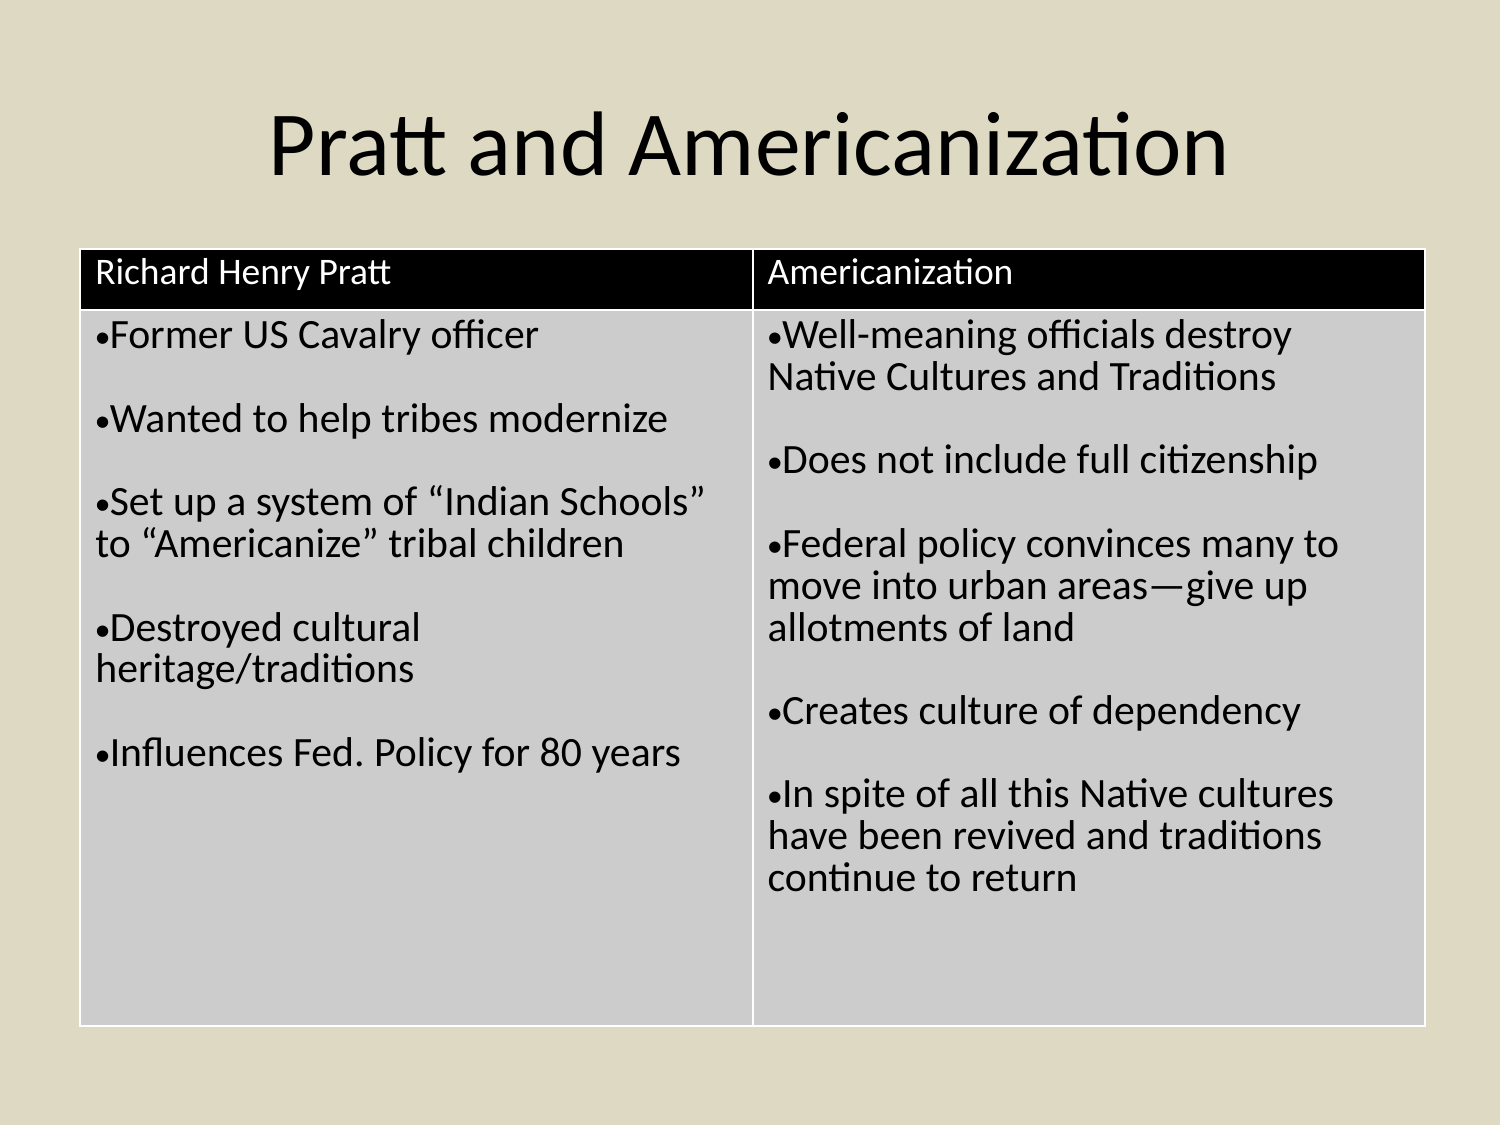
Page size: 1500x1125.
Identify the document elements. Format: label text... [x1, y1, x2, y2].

table_cell Well-meaning officials destroy Native Cultures and Traditions Does not include full citizenship Federal policy convinces many to move into urban areas—give up allotments of land Creates culture of dependency In spite of all this Native cultures have been revived and traditions continue to return [754, 311, 1424, 1025]
table_cell Former US Cavalry officer Wanted to help tribes modernize Set up a system of “Indian Schools” to “Americanize” tribal children Destroyed cultural heritage/traditions Influences Fed. Policy for 80 years [81, 311, 752, 1025]
title Pratt and Americanization [75, 45, 1425, 233]
table_header Richard Henry Pratt [81, 250, 752, 309]
table_header Americanization [754, 250, 1424, 309]
